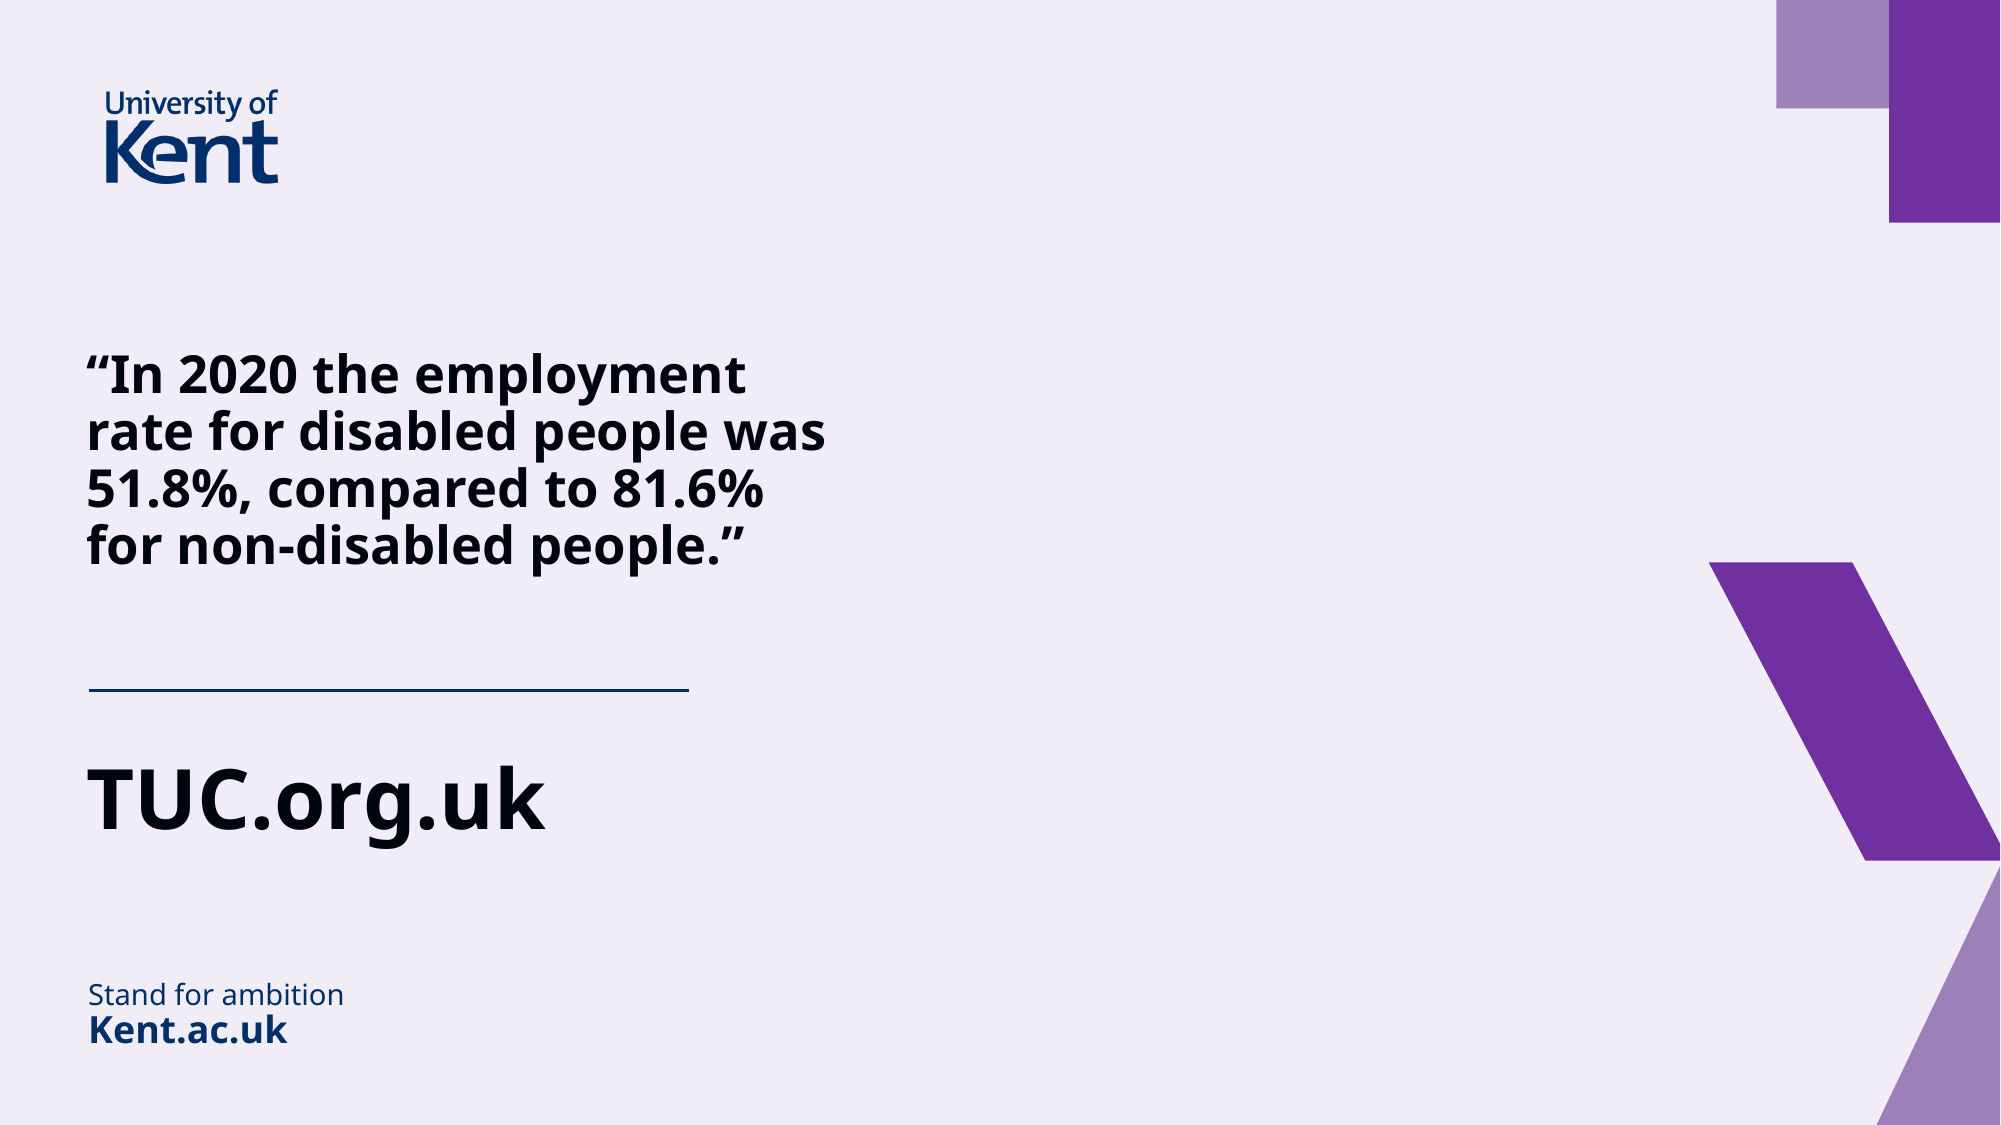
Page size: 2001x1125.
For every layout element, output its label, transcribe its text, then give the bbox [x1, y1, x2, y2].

list TUC.org.uk [71, 750, 845, 873]
title “In 2020 the employment rate for disabled people was 51.8%, compared to 81.6% for non-disabled people.” [71, 340, 845, 693]
